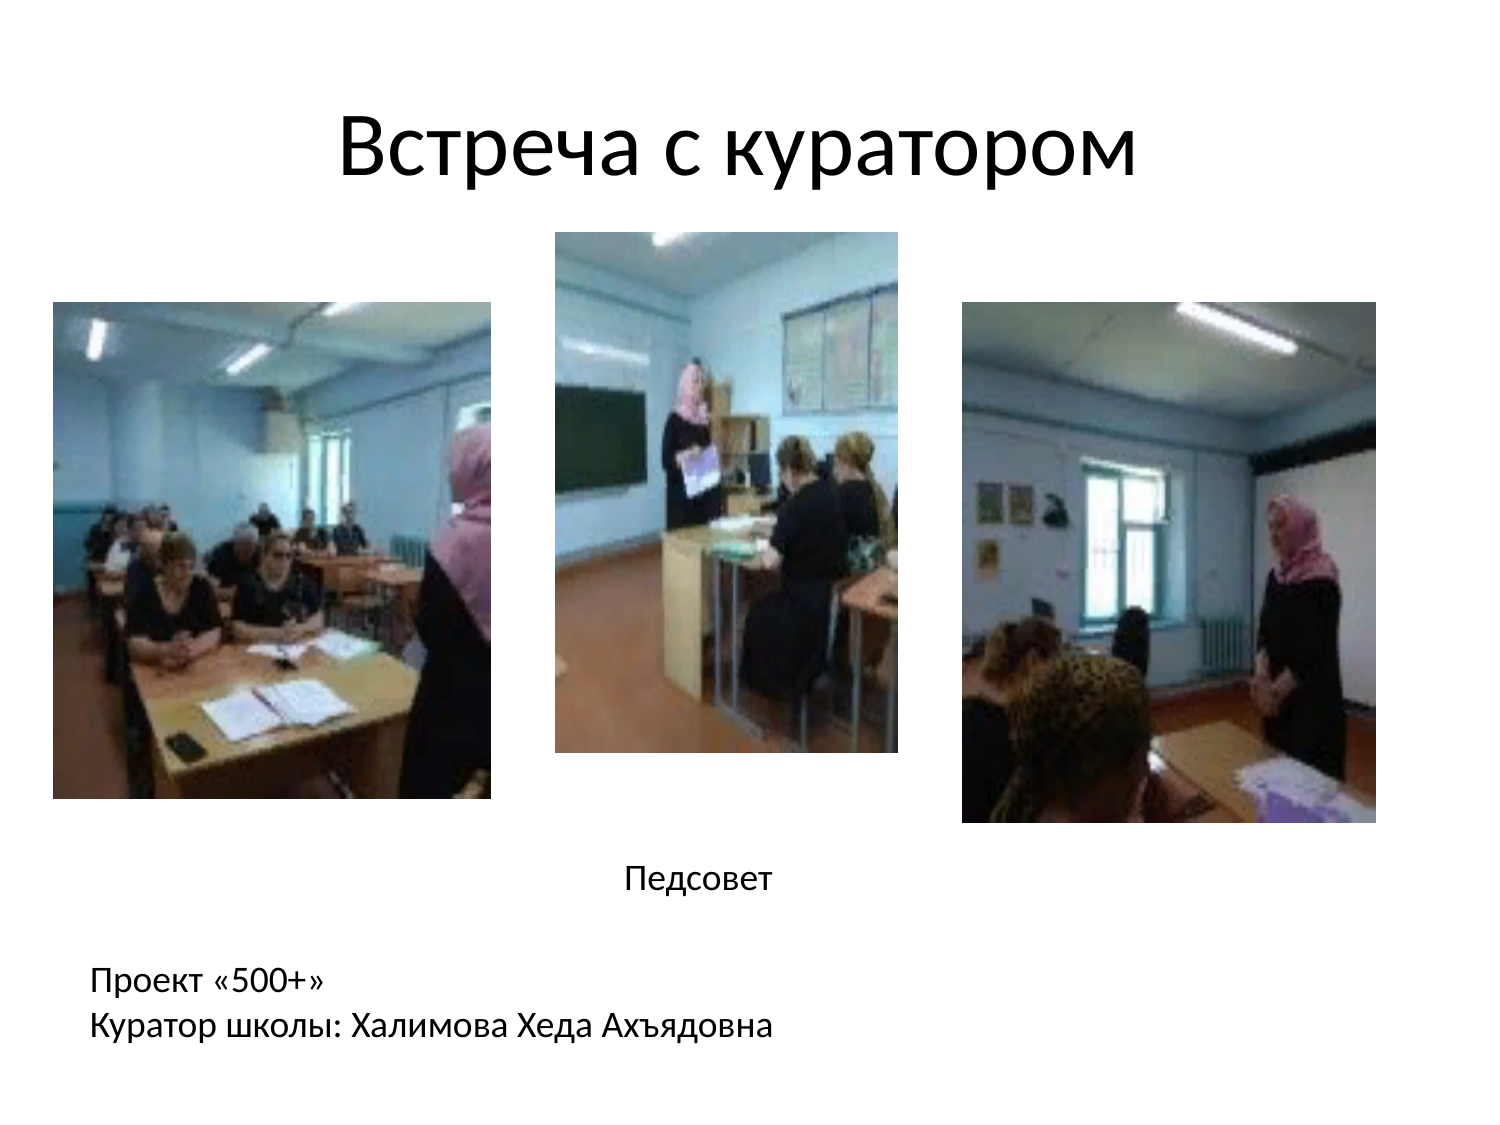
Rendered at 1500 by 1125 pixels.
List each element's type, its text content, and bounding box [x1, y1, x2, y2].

picture [962, 302, 1377, 823]
text_box Проект «500+» Куратор школы: Халимова Хеда Ахъядовна [74, 947, 1125, 1052]
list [52, 302, 491, 799]
title Встреча с куратором [75, 45, 1425, 233]
text_box Педсовет [609, 845, 788, 906]
picture [554, 232, 898, 753]
